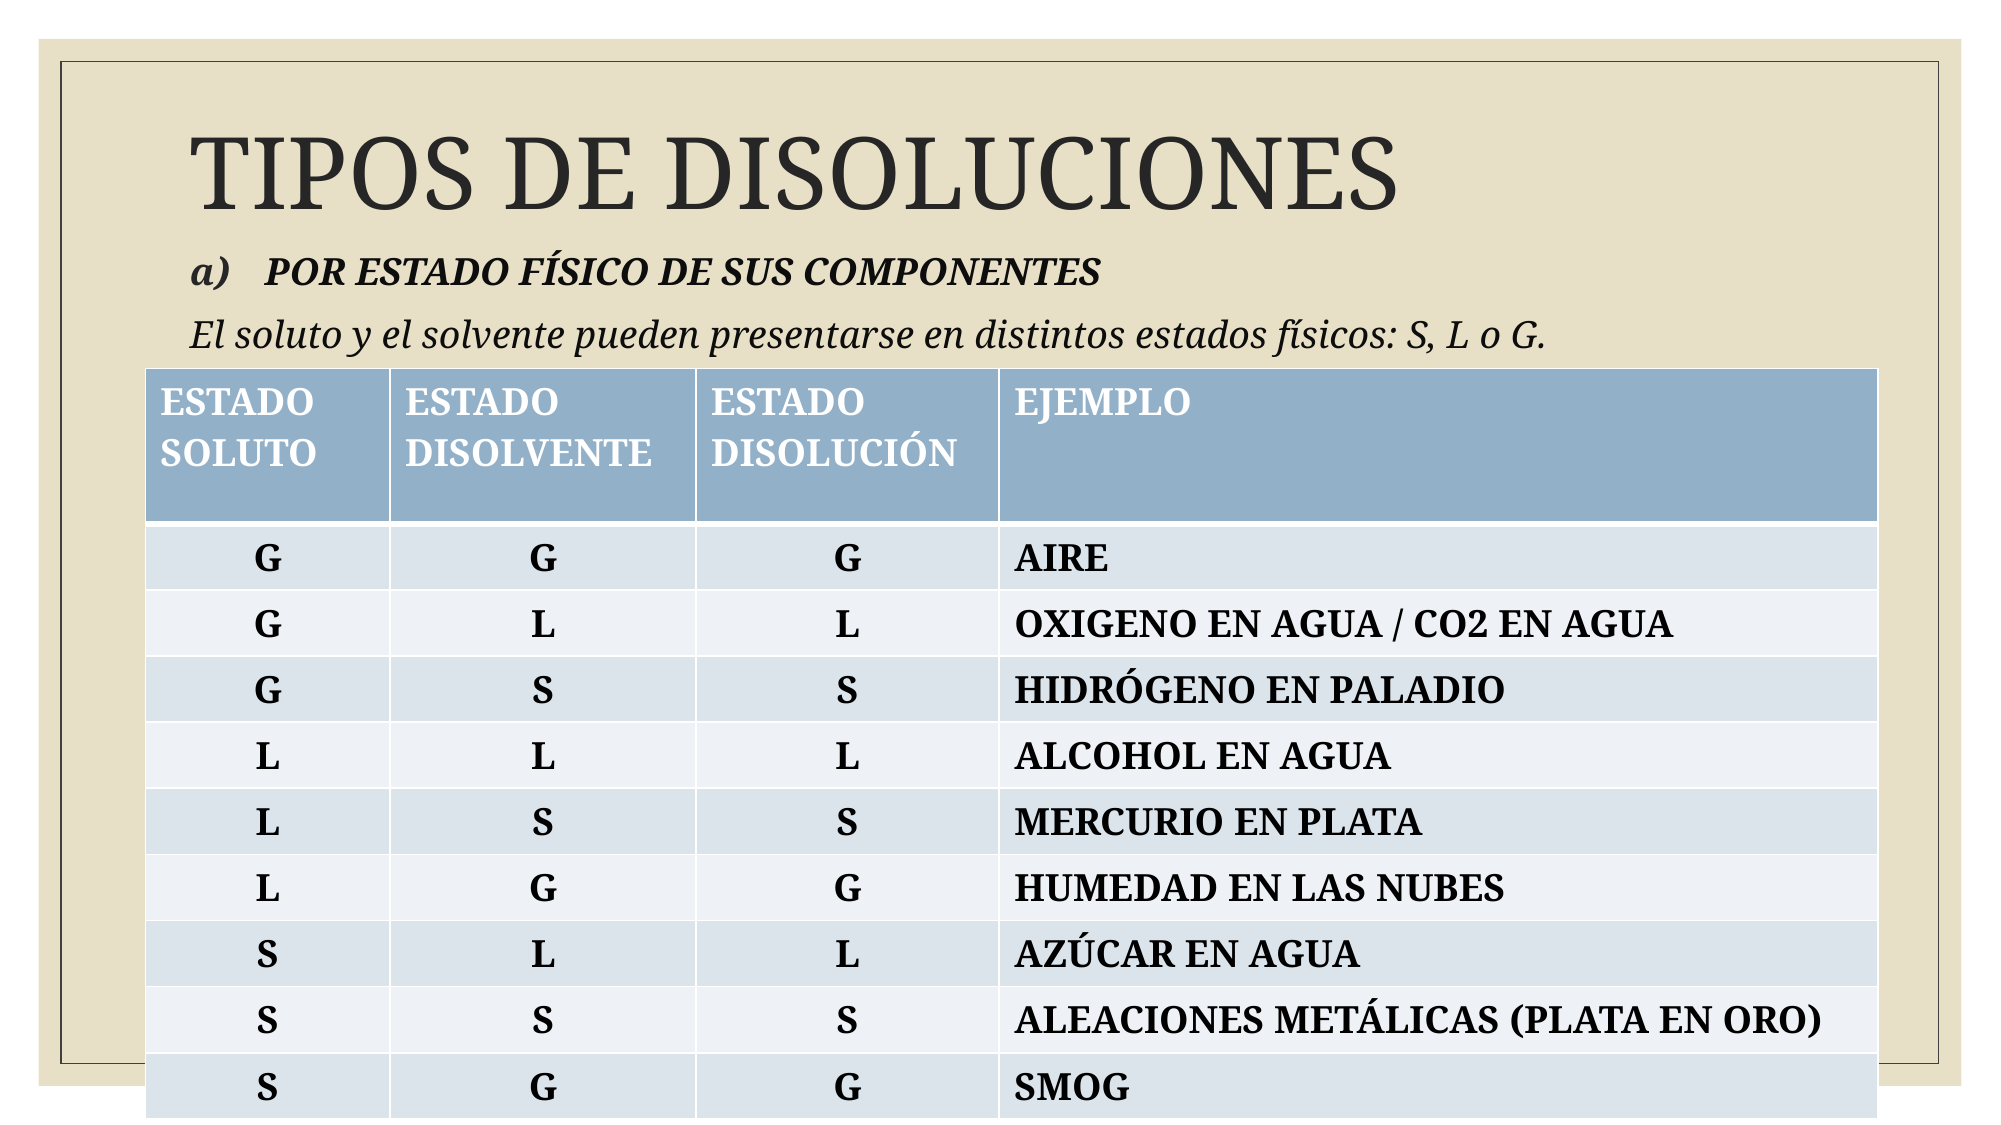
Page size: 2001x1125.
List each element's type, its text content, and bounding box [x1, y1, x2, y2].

table_cell ALEACIONES METÁLICAS (PLATA EN ORO) [1000, 987, 1877, 1052]
table_cell G [146, 657, 389, 721]
table_cell L [697, 723, 998, 787]
table_header EJEMPLO [1000, 369, 1877, 521]
table_cell G [391, 1054, 695, 1118]
table_cell G [697, 855, 998, 920]
title TIPOS DE DISOLUCIONES [174, 65, 1825, 239]
table_cell G [697, 527, 998, 589]
table_cell S [146, 987, 389, 1052]
table_cell G [146, 591, 389, 655]
table_header ESTADO SOLUTO [146, 369, 389, 521]
table_header ESTADO DISOLUCIÓN [697, 369, 998, 521]
table_cell L [146, 855, 389, 920]
list POR ESTADO FÍSICO DE SUS COMPONENTES El soluto y el solvente pueden presentarse en distintos estados físicos: S, L o G. [174, 239, 1825, 368]
table_cell L [391, 921, 695, 986]
table_cell L [146, 723, 389, 787]
table_cell S [697, 987, 998, 1052]
table_cell S [146, 921, 389, 986]
table_cell SMOG [1000, 1054, 1877, 1118]
table_cell HIDRÓGENO EN PALADIO [1000, 657, 1877, 721]
table_cell AZÚCAR EN AGUA [1000, 921, 1877, 986]
table_cell OXIGENO EN AGUA / CO2 EN AGUA [1000, 591, 1877, 655]
table_cell S [391, 987, 695, 1052]
table_cell ALCOHOL EN AGUA [1000, 723, 1877, 787]
table_cell S [391, 789, 695, 854]
table_cell L [391, 723, 695, 787]
table_cell S [146, 1054, 389, 1118]
table_cell L [146, 789, 389, 854]
table_cell S [697, 657, 998, 721]
table_cell S [391, 657, 695, 721]
table_cell AIRE [1000, 527, 1877, 589]
table_cell L [697, 591, 998, 655]
table_cell HUMEDAD EN LAS NUBES [1000, 855, 1877, 920]
table_header ESTADO DISOLVENTE [391, 369, 695, 521]
table_cell MERCURIO EN PLATA [1000, 789, 1877, 854]
table_cell G [391, 527, 695, 589]
table_cell L [697, 921, 998, 986]
table_cell G [146, 527, 389, 589]
table_cell G [391, 855, 695, 920]
table_cell S [697, 789, 998, 854]
table_cell L [391, 591, 695, 655]
table_cell G [697, 1054, 998, 1118]
